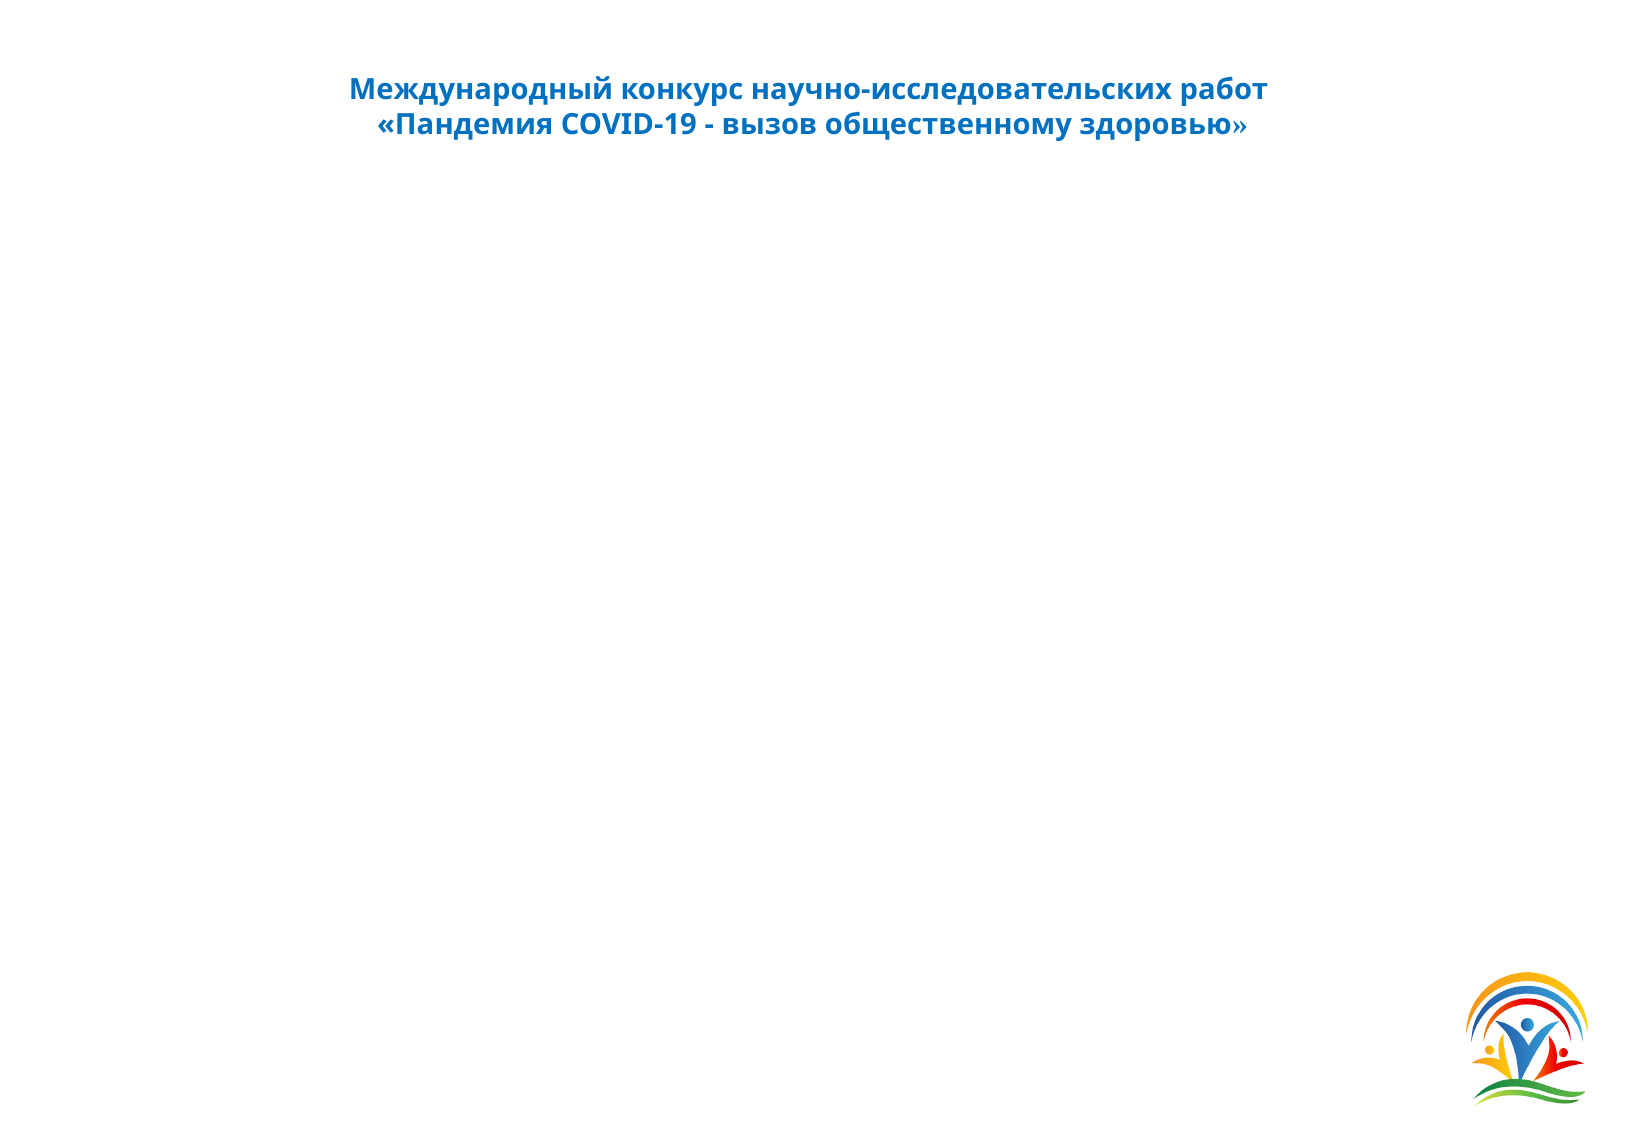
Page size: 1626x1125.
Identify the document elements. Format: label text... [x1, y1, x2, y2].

text_box Международный конкурс научно-исследовательских работ «Пандемия COVID-19 - вызов общественному здоровью» [0, 62, 1625, 148]
picture [1466, 972, 1588, 1107]
